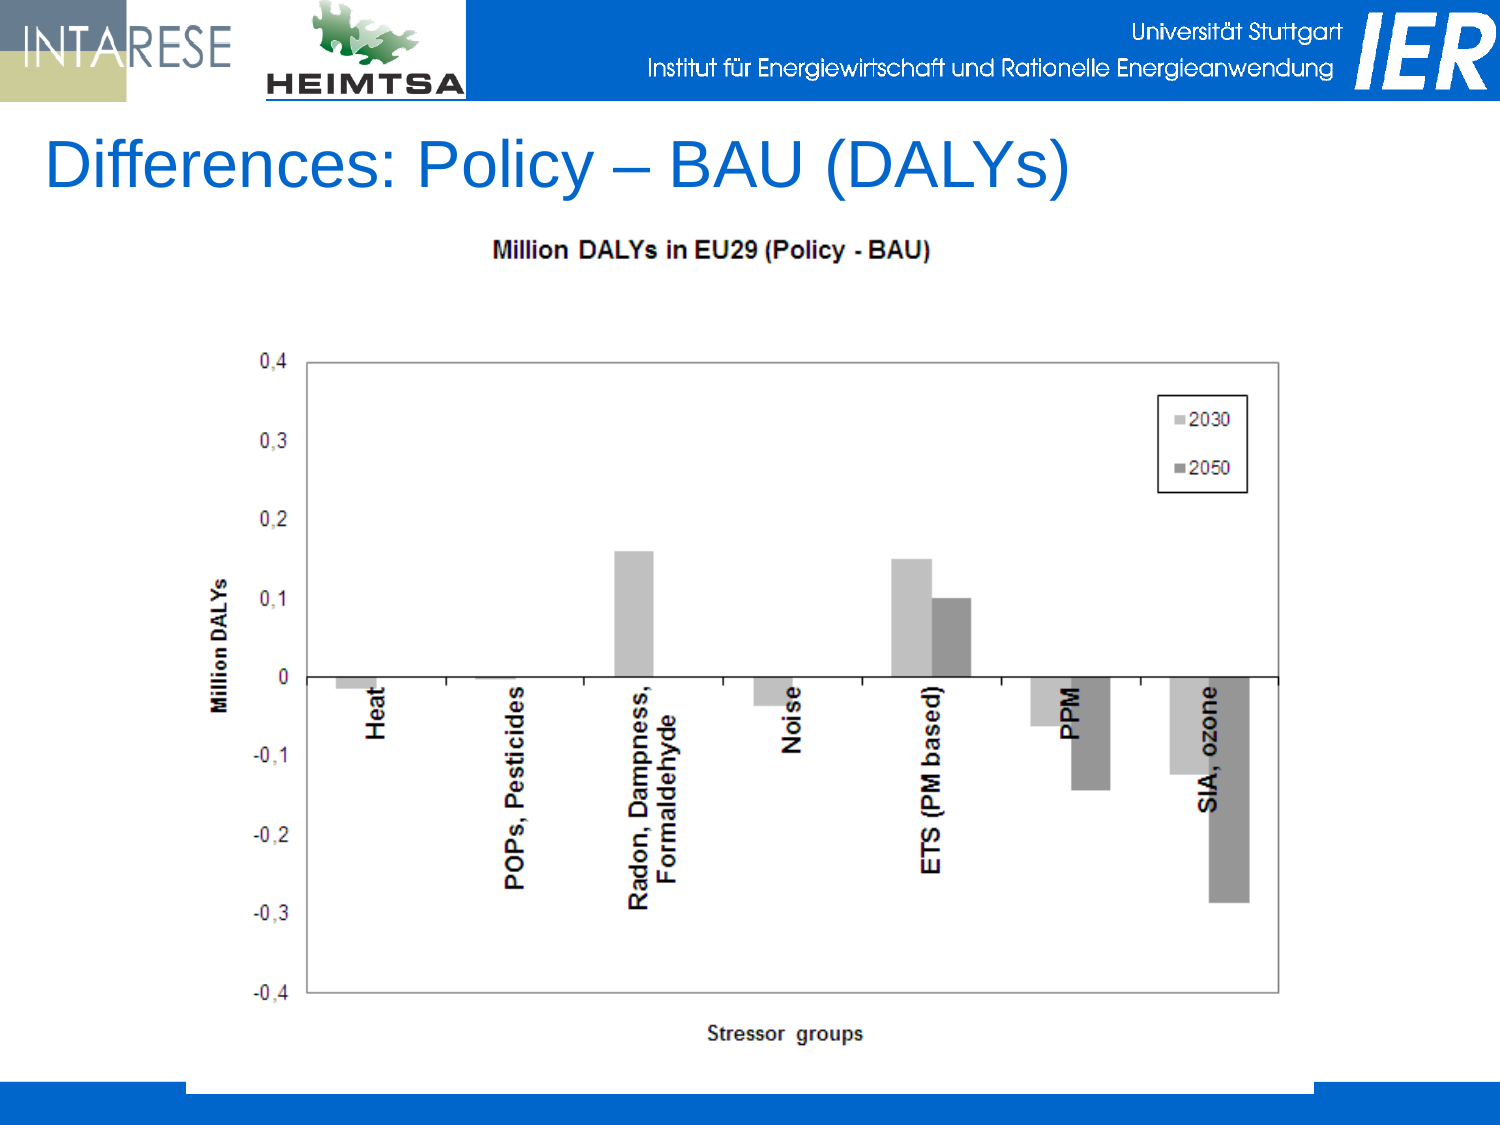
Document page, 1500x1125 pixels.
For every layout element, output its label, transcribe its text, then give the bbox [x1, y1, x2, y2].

picture [0, 0, 1500, 102]
text_box Differences: Policy – BAU (DALYs) [29, 101, 1412, 220]
picture [186, 209, 1314, 1095]
